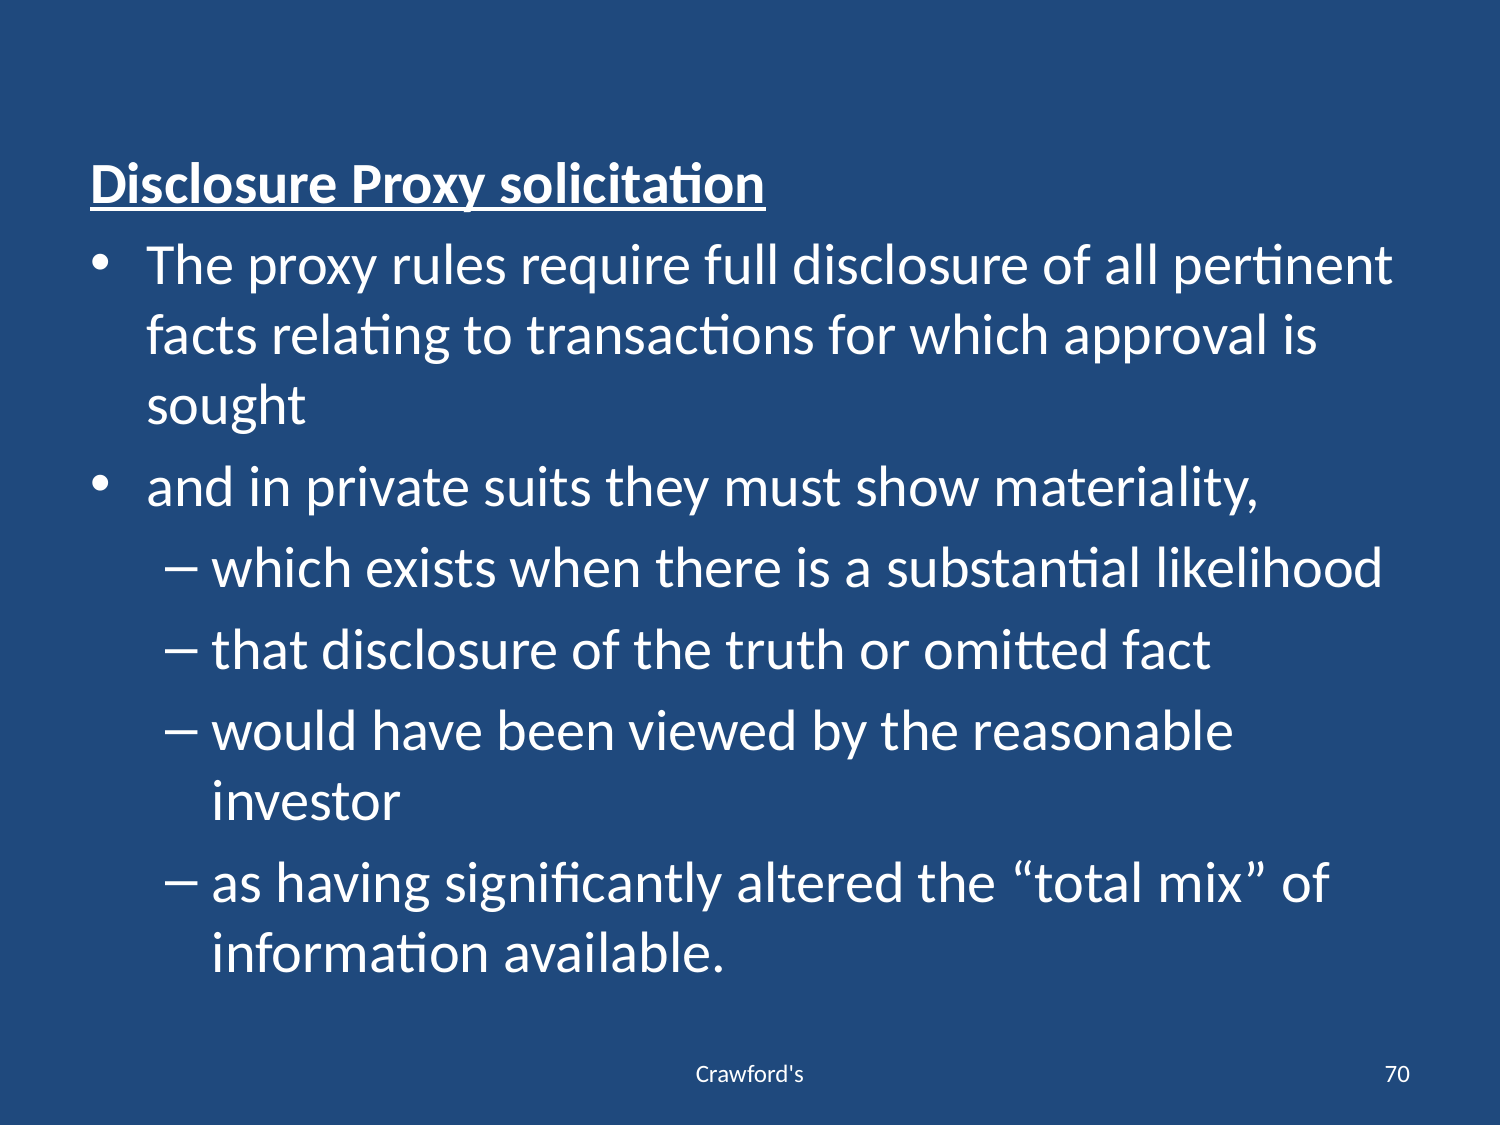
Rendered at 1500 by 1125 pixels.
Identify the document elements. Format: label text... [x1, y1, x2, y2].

footer Crawford's [512, 1042, 988, 1103]
list Disclosure Proxy solicitation The proxy rules require full disclosure of all pertinent facts relating to transactions for which approval is sought and in private suits they must show materiality, which exists when there is a substantial likelihood that disclosure of the truth or omitted fact would have been viewed by the reasonable investor as having significantly altered the “total mix” of information available. [75, 137, 1425, 1005]
slide_number 70 [1074, 1042, 1425, 1103]
